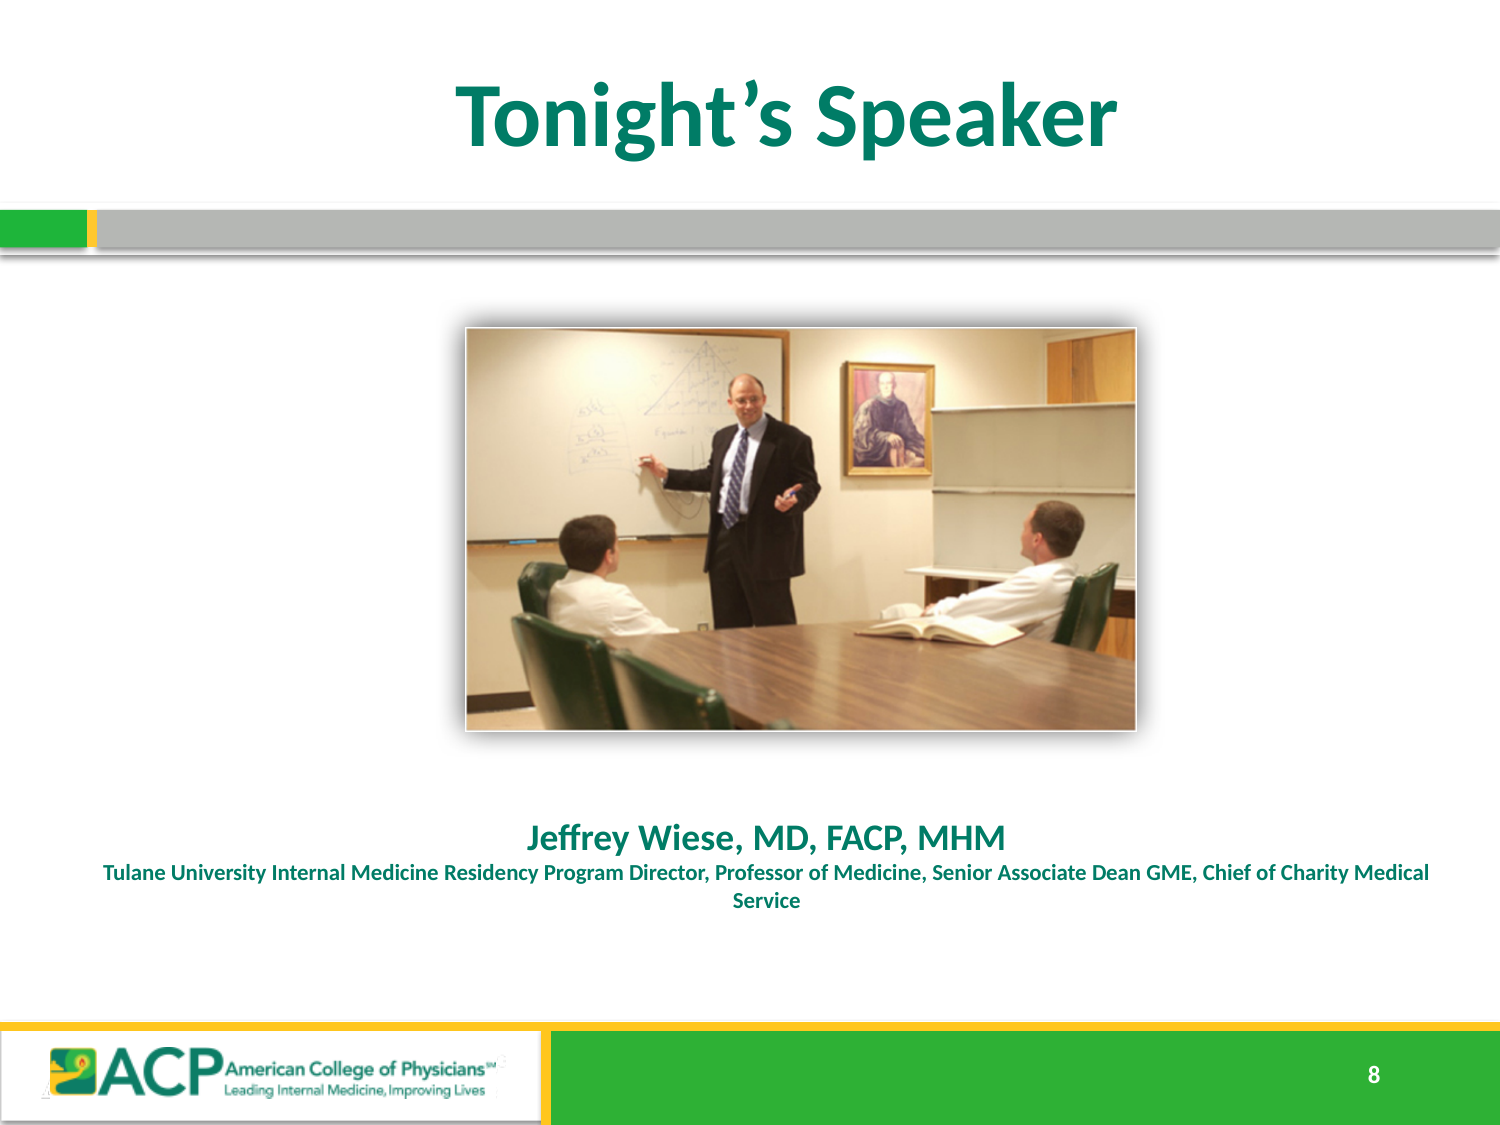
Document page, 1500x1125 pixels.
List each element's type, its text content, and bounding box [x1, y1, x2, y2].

text_box Tonight’s Speaker [74, 28, 1500, 191]
picture [465, 326, 1138, 732]
picture [50, 1047, 496, 1099]
title Jeffrey Wiese, MD, FACP, MHM Tulane University Internal Medicine Residency Program Director, Professor of Medicine, Senior Associate Dean GME, Chief of Charity Medical Service [54, 803, 1480, 967]
